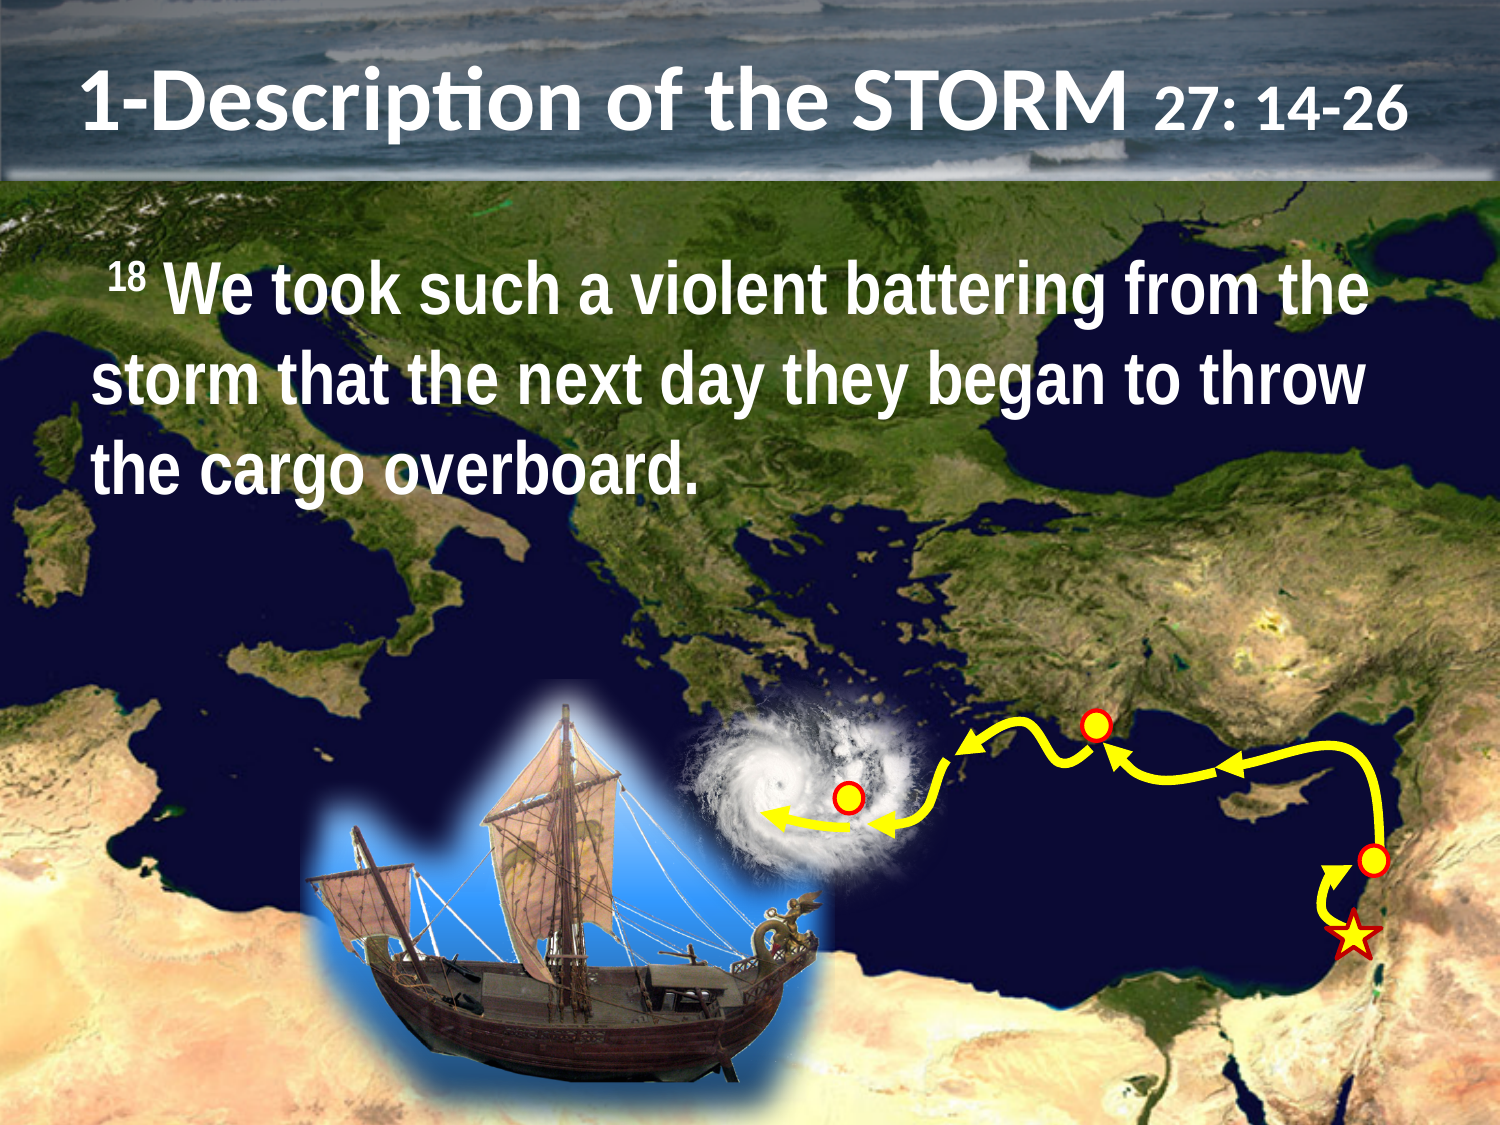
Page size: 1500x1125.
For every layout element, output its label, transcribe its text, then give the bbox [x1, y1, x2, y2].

picture [0, 181, 1500, 1125]
title 1-Description of the STORM 27: 14-26 [0, 0, 1500, 181]
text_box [839, 710, 1389, 959]
